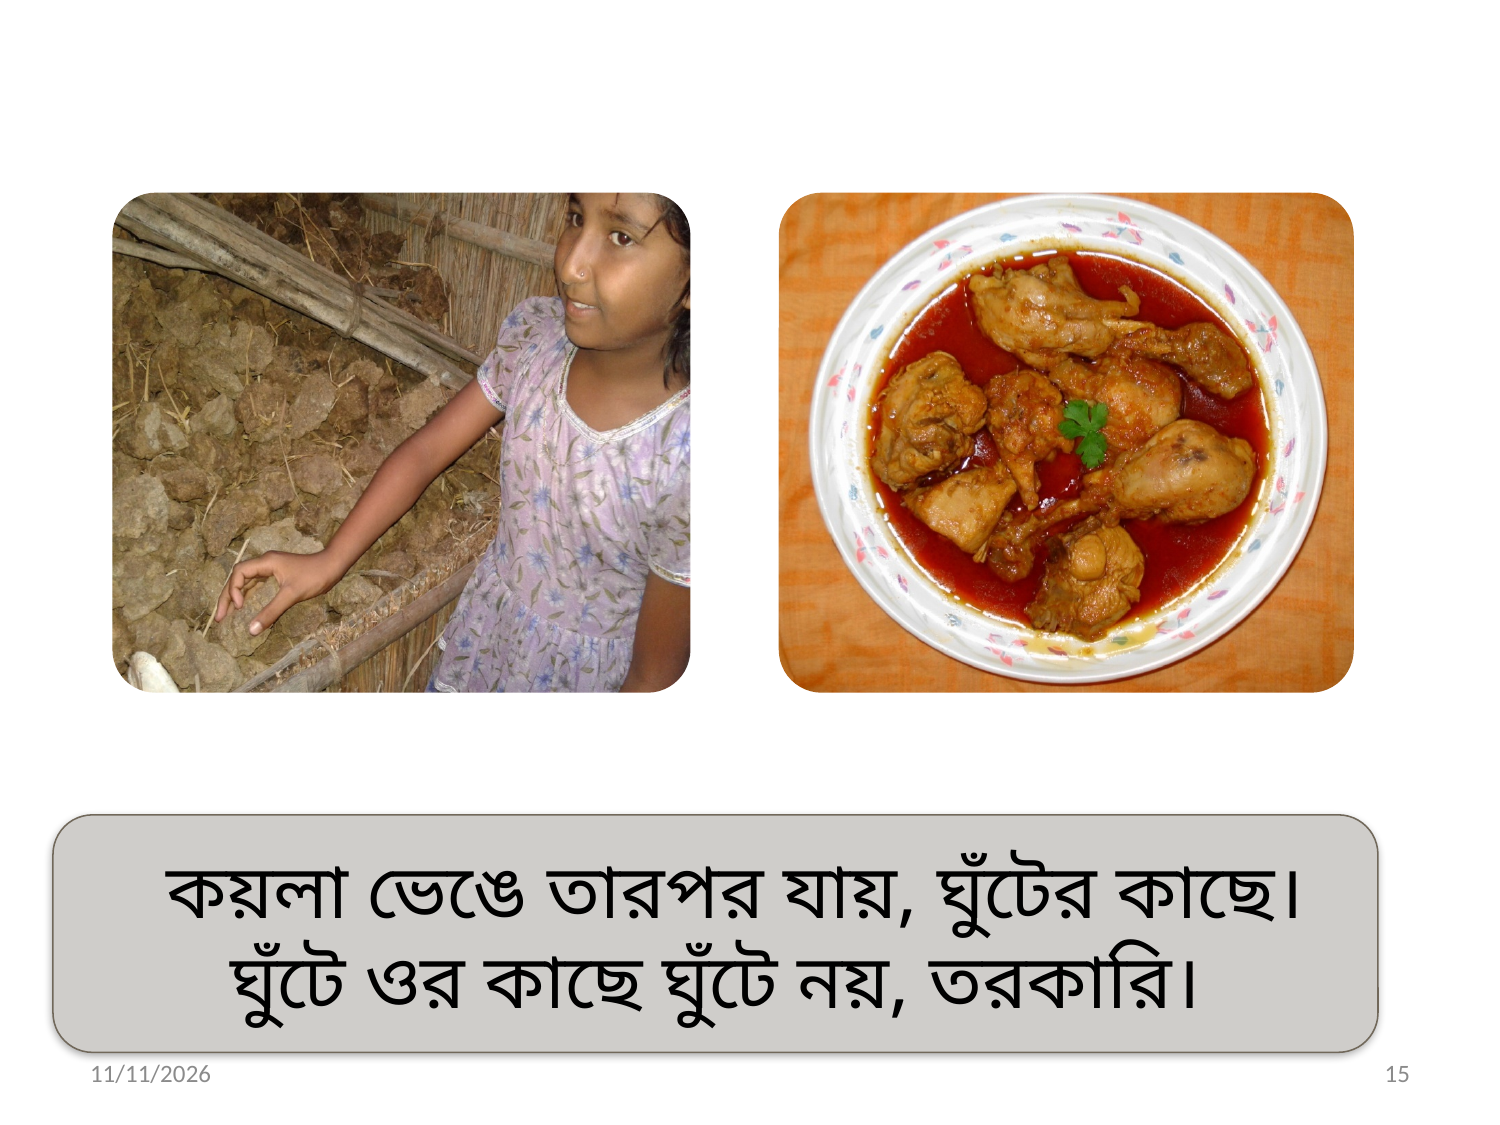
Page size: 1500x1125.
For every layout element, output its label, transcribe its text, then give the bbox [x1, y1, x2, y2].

picture [778, 192, 1354, 693]
slide_number 15 [1074, 1042, 1425, 1103]
picture [112, 192, 691, 693]
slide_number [75, 1058, 425, 1103]
text_box কয়লা ভেঙে তারপর যায়, ঘুঁটের কাছে। ঘুঁটে ওর কাছে ঘুঁটে নয়, তরকারি। [52, 814, 1379, 1054]
